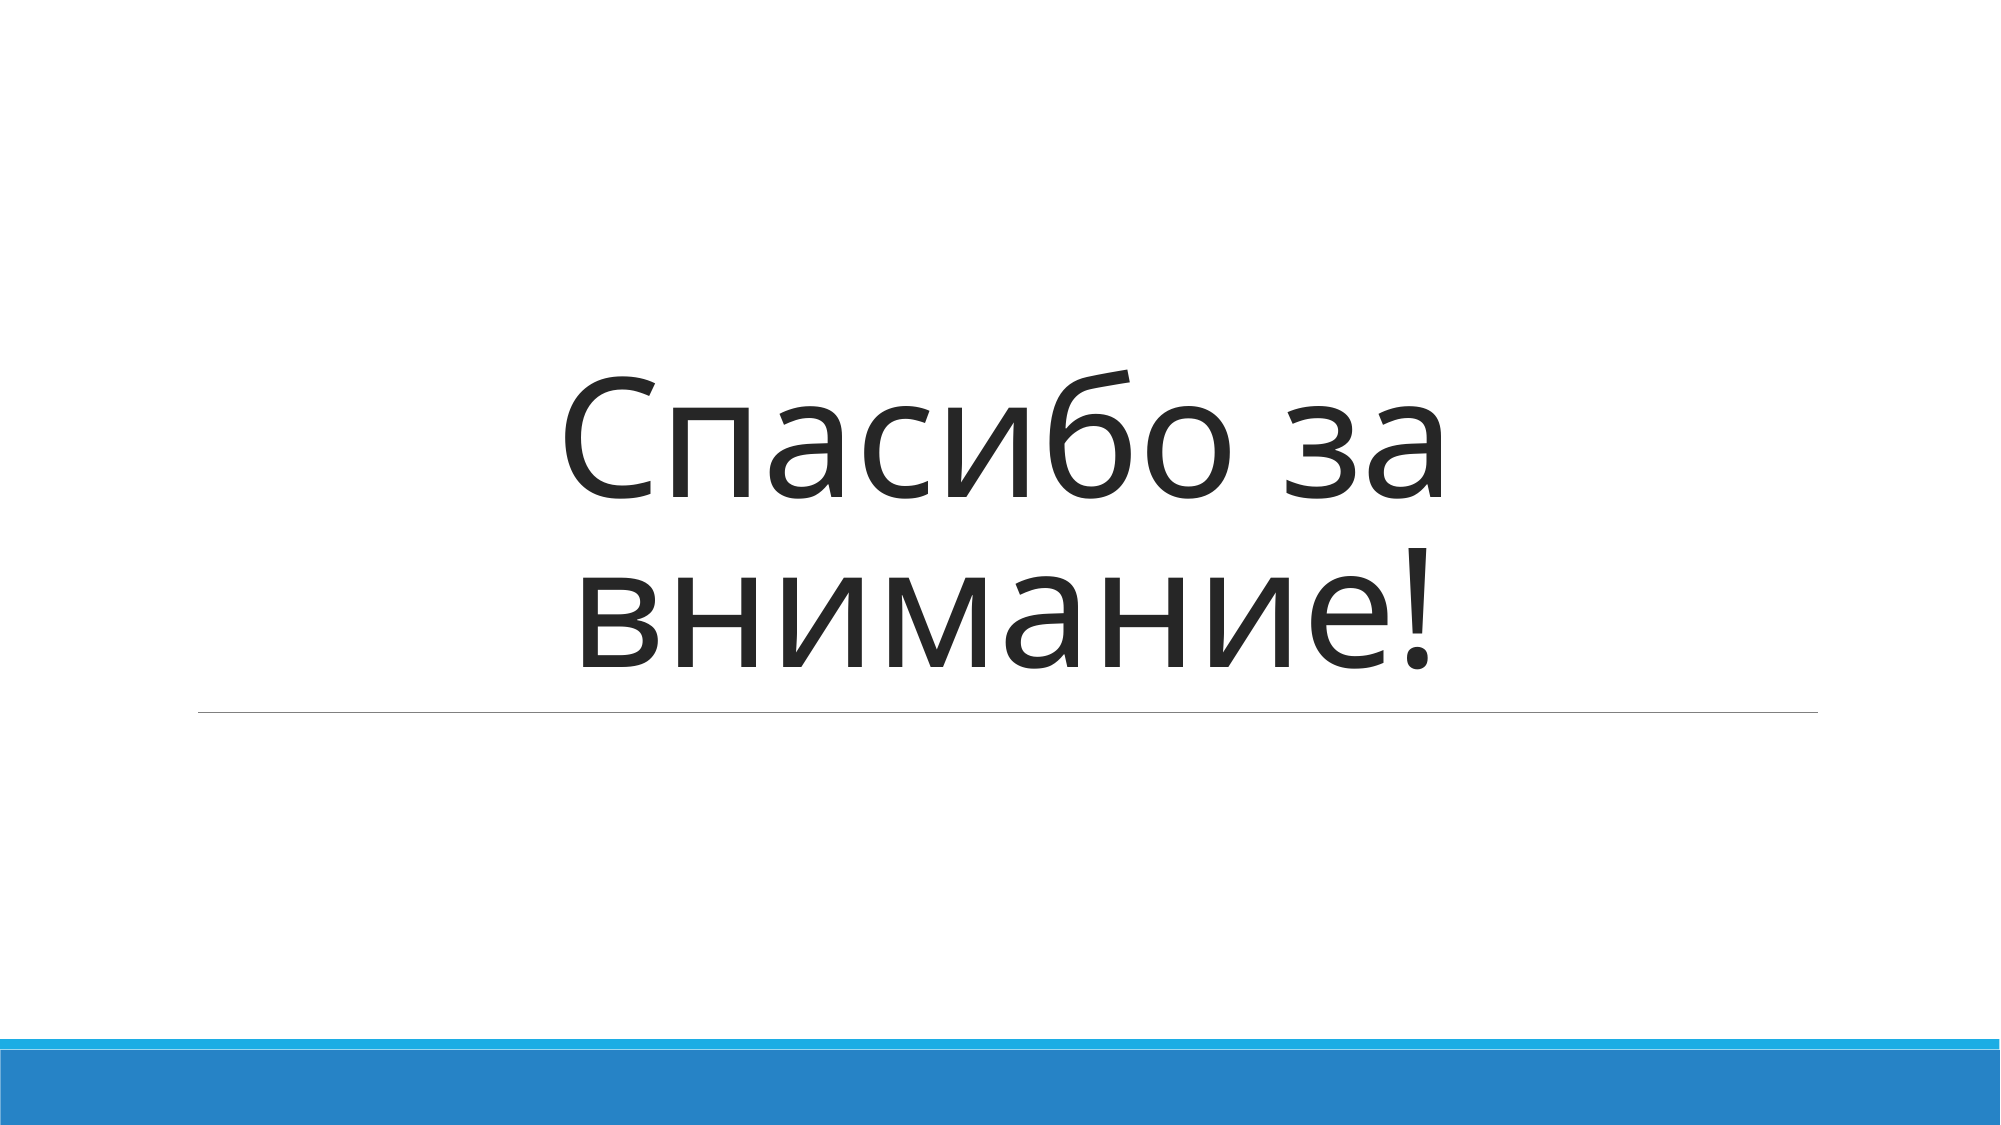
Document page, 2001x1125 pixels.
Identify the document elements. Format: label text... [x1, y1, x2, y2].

title Спасибо за внимание! [180, 124, 1830, 710]
